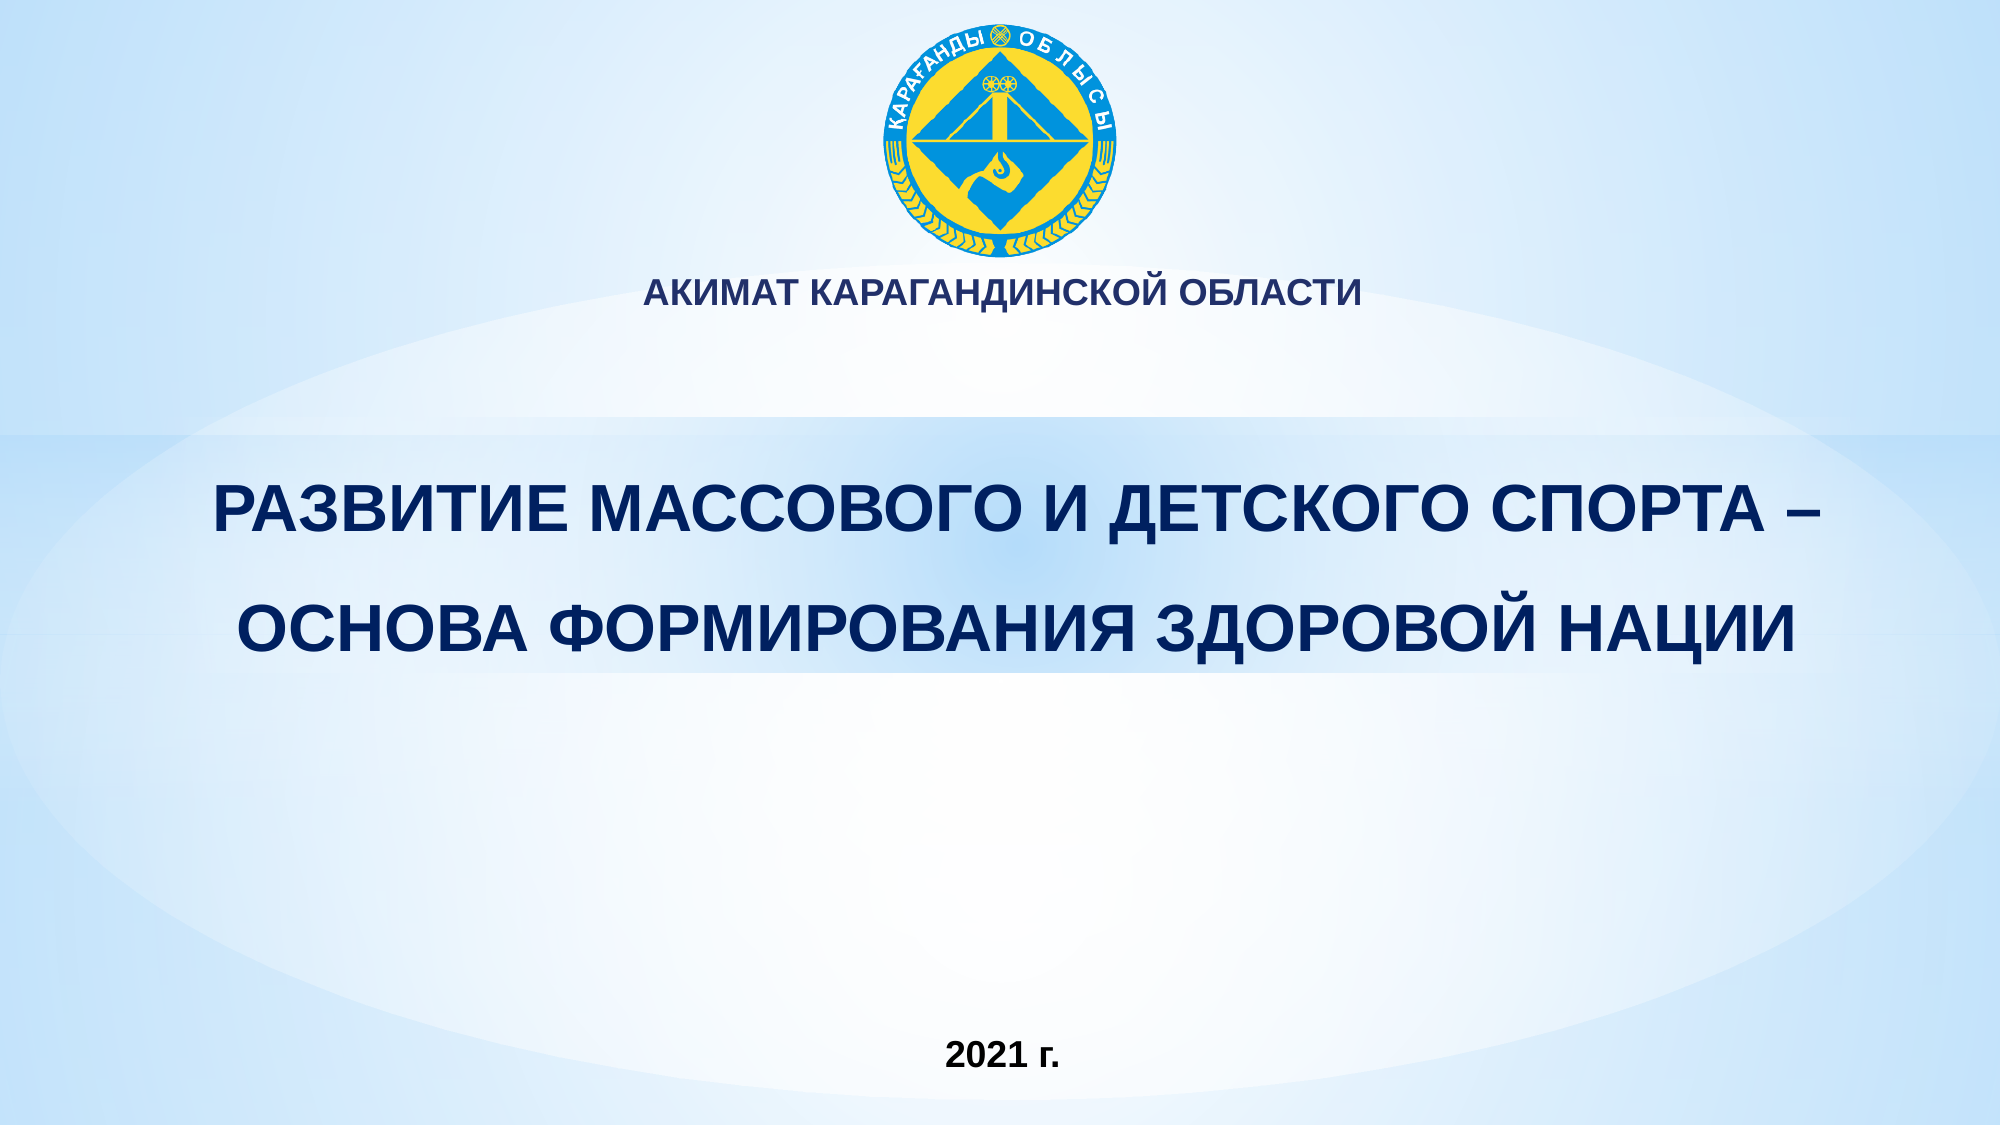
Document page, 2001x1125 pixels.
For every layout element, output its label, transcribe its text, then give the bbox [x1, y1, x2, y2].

picture [878, 18, 1122, 262]
text_box АКИМАТ КАРАГАНДИНСКОЙ ОБЛАСТИ [483, 261, 1523, 319]
text_box 2021 г. [911, 1023, 1095, 1081]
text_box РАЗВИТИЕ МАССОВОГО И ДЕТСКОГО СПОРТА – ОСНОВА ФОРМИРОВАНИЯ ЗДОРОВОЙ НАЦИИ [149, 417, 1886, 673]
